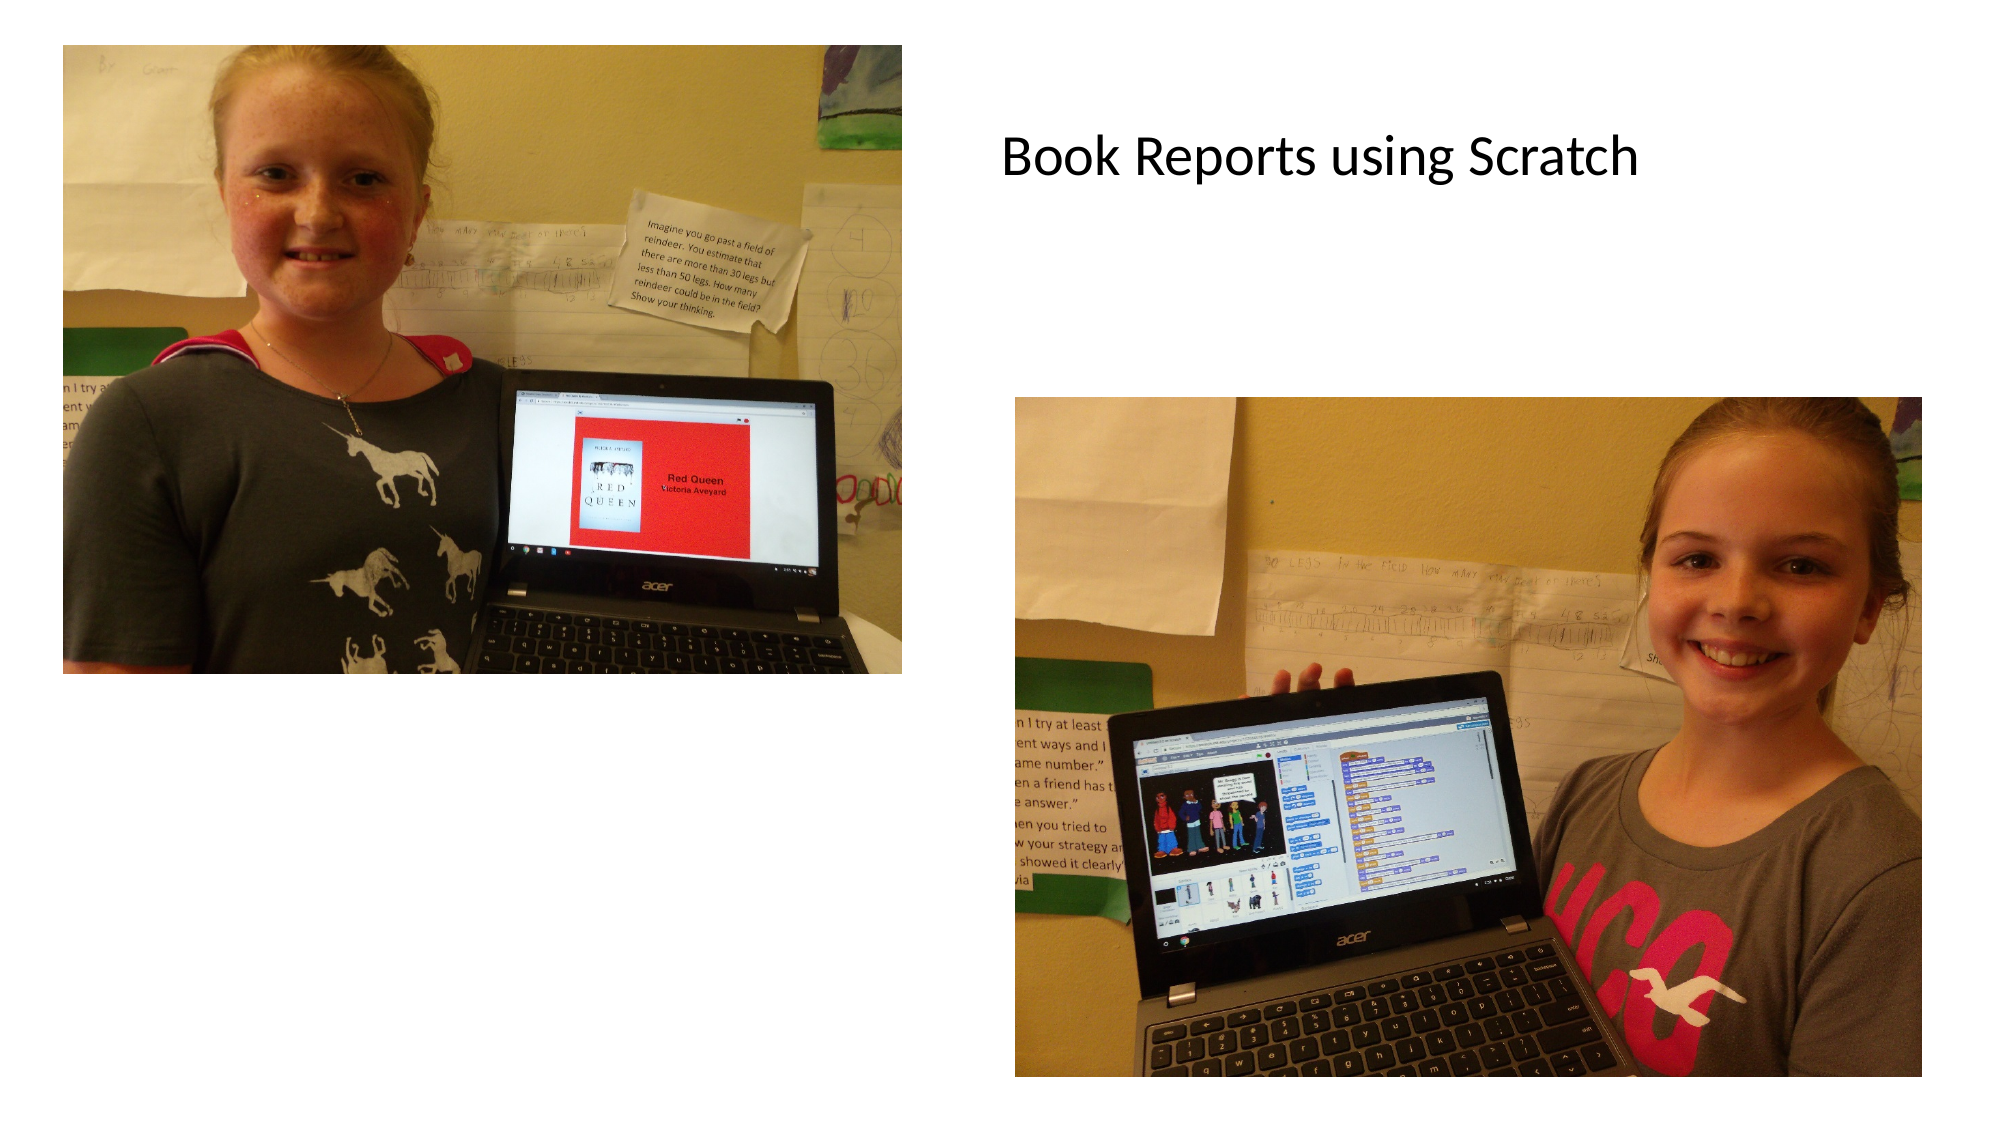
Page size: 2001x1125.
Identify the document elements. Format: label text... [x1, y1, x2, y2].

picture [1015, 397, 1922, 1077]
text_box Book Reports using Scratch [986, 109, 1731, 195]
picture [63, 45, 902, 674]
